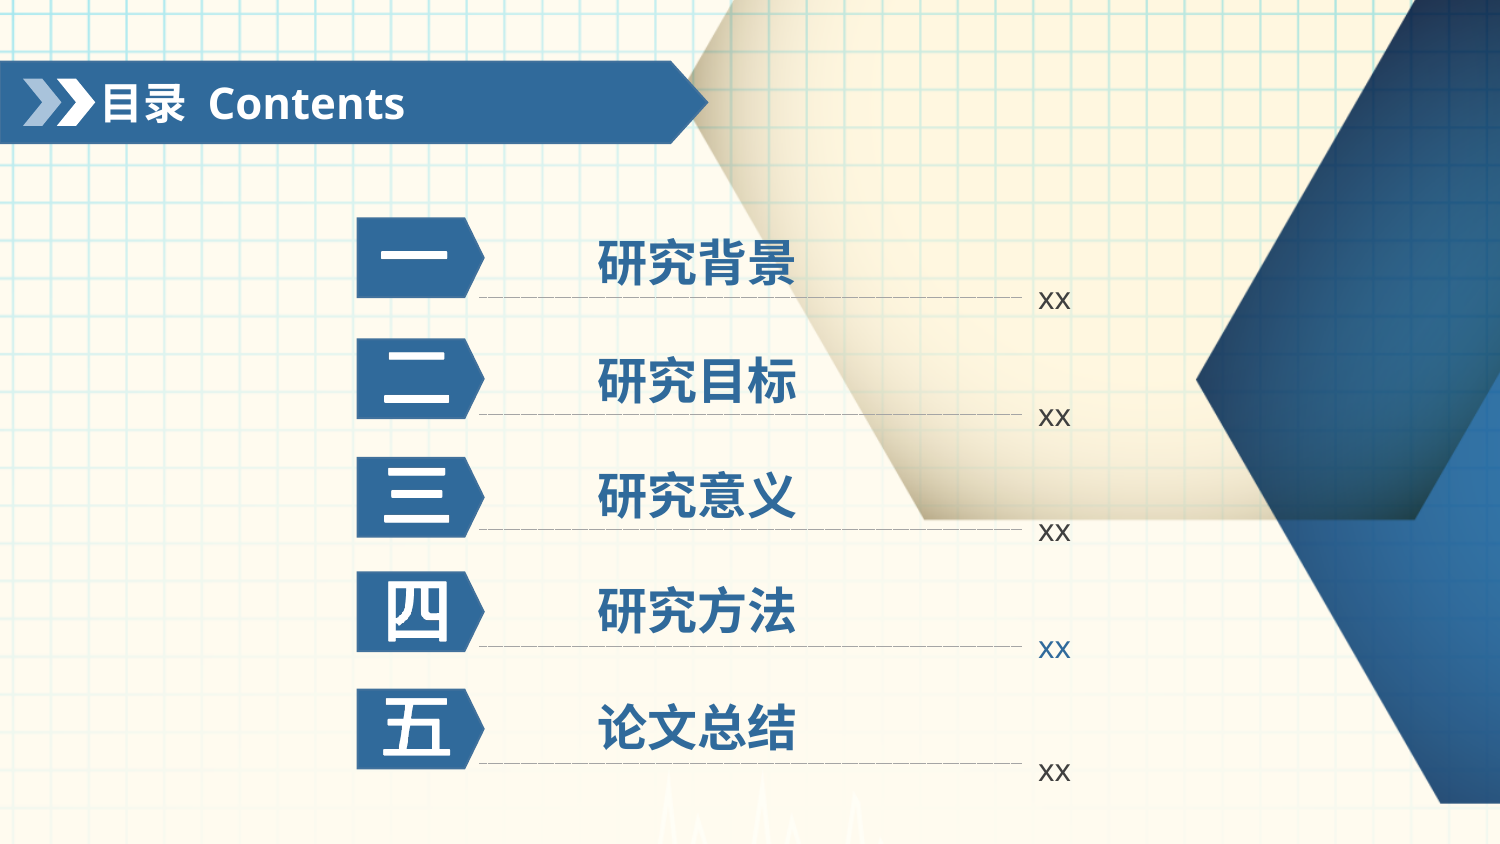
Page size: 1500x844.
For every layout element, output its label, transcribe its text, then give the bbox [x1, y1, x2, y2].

text_box 目录 Contents [84, 65, 662, 146]
text_box [22, 78, 62, 126]
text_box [357, 330, 1132, 442]
text_box [56, 78, 84, 126]
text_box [357, 448, 1132, 557]
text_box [357, 563, 1132, 674]
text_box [357, 680, 1132, 796]
picture [0, 0, 1500, 844]
text_box [0, 61, 708, 144]
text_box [357, 206, 1132, 325]
